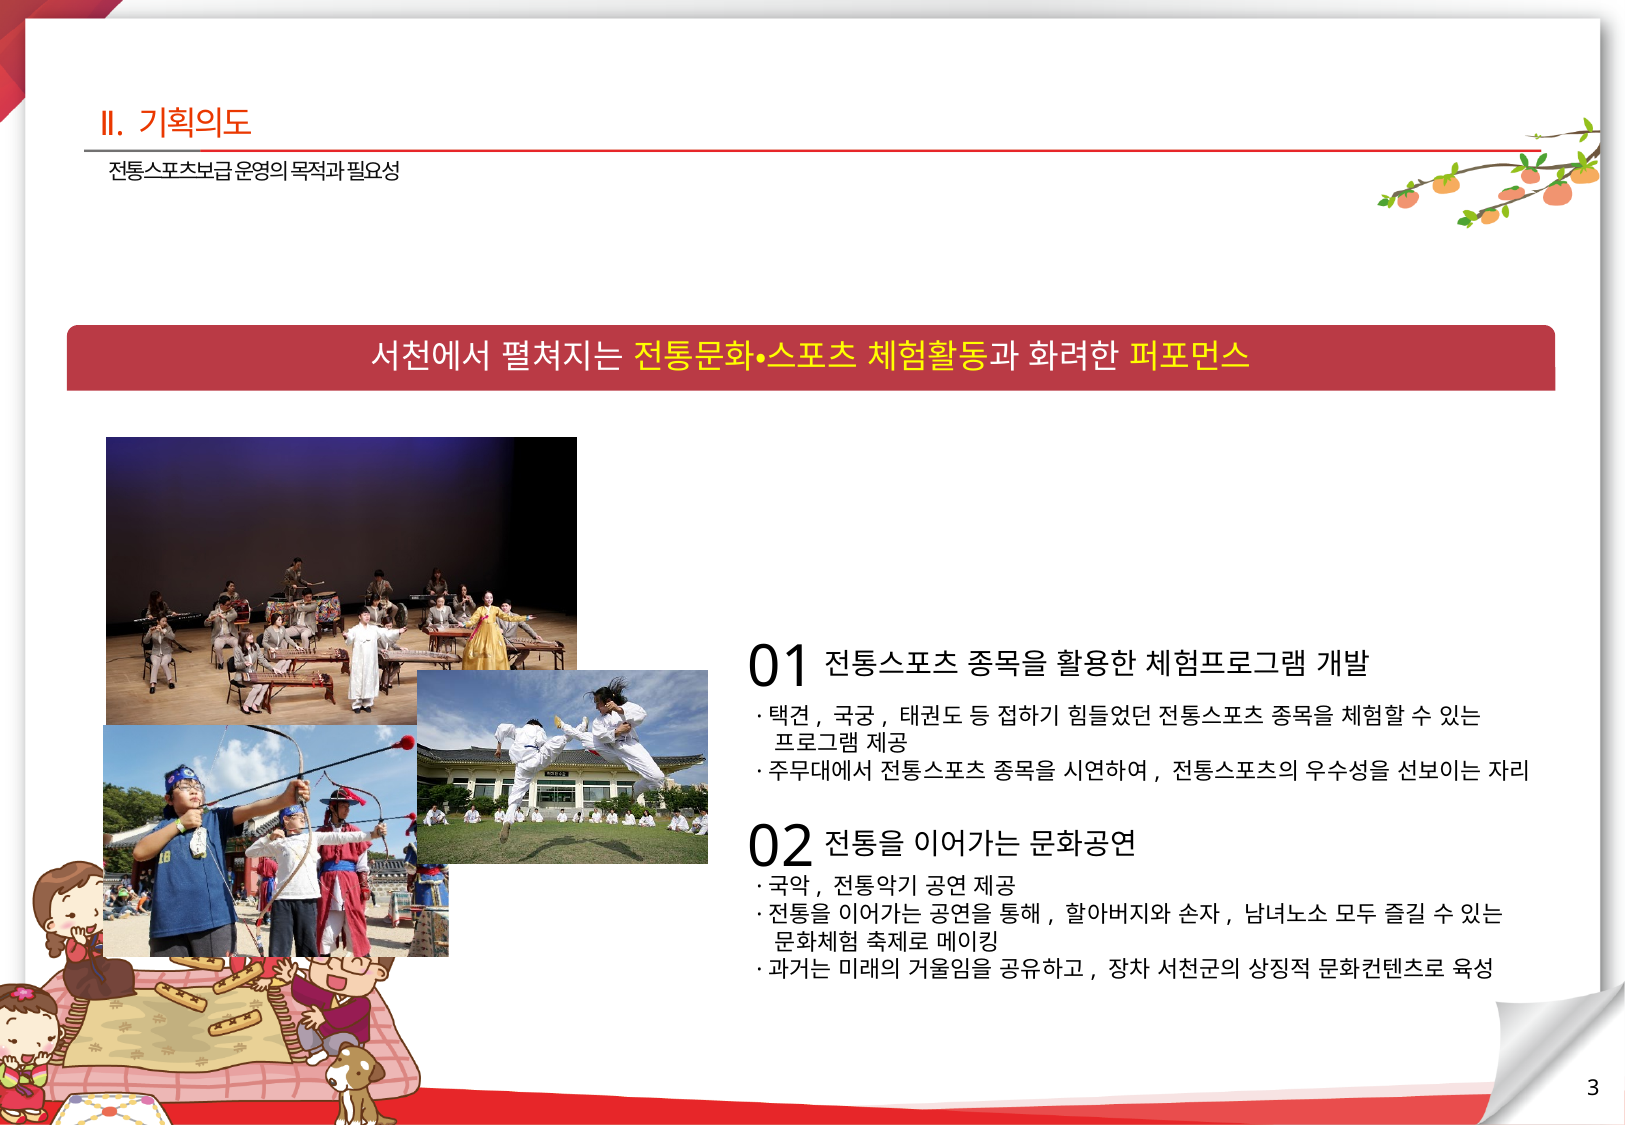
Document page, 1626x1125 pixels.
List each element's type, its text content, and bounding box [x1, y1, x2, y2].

text_box 서천에서 펼쳐지는 전통문화•스포츠 체험활동과 화려한 퍼포먼스 [66, 327, 1556, 383]
text_box [65, 333, 1557, 392]
text_box Ⅱ. 기획의도 [84, 94, 269, 150]
slide_number 3 [1248, 1058, 1615, 1118]
picture [0, 0, 1625, 1125]
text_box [717, 620, 1625, 793]
text_box 전통스포츠보급 운영의 목적과 필요성 [93, 150, 417, 192]
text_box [717, 800, 1625, 992]
